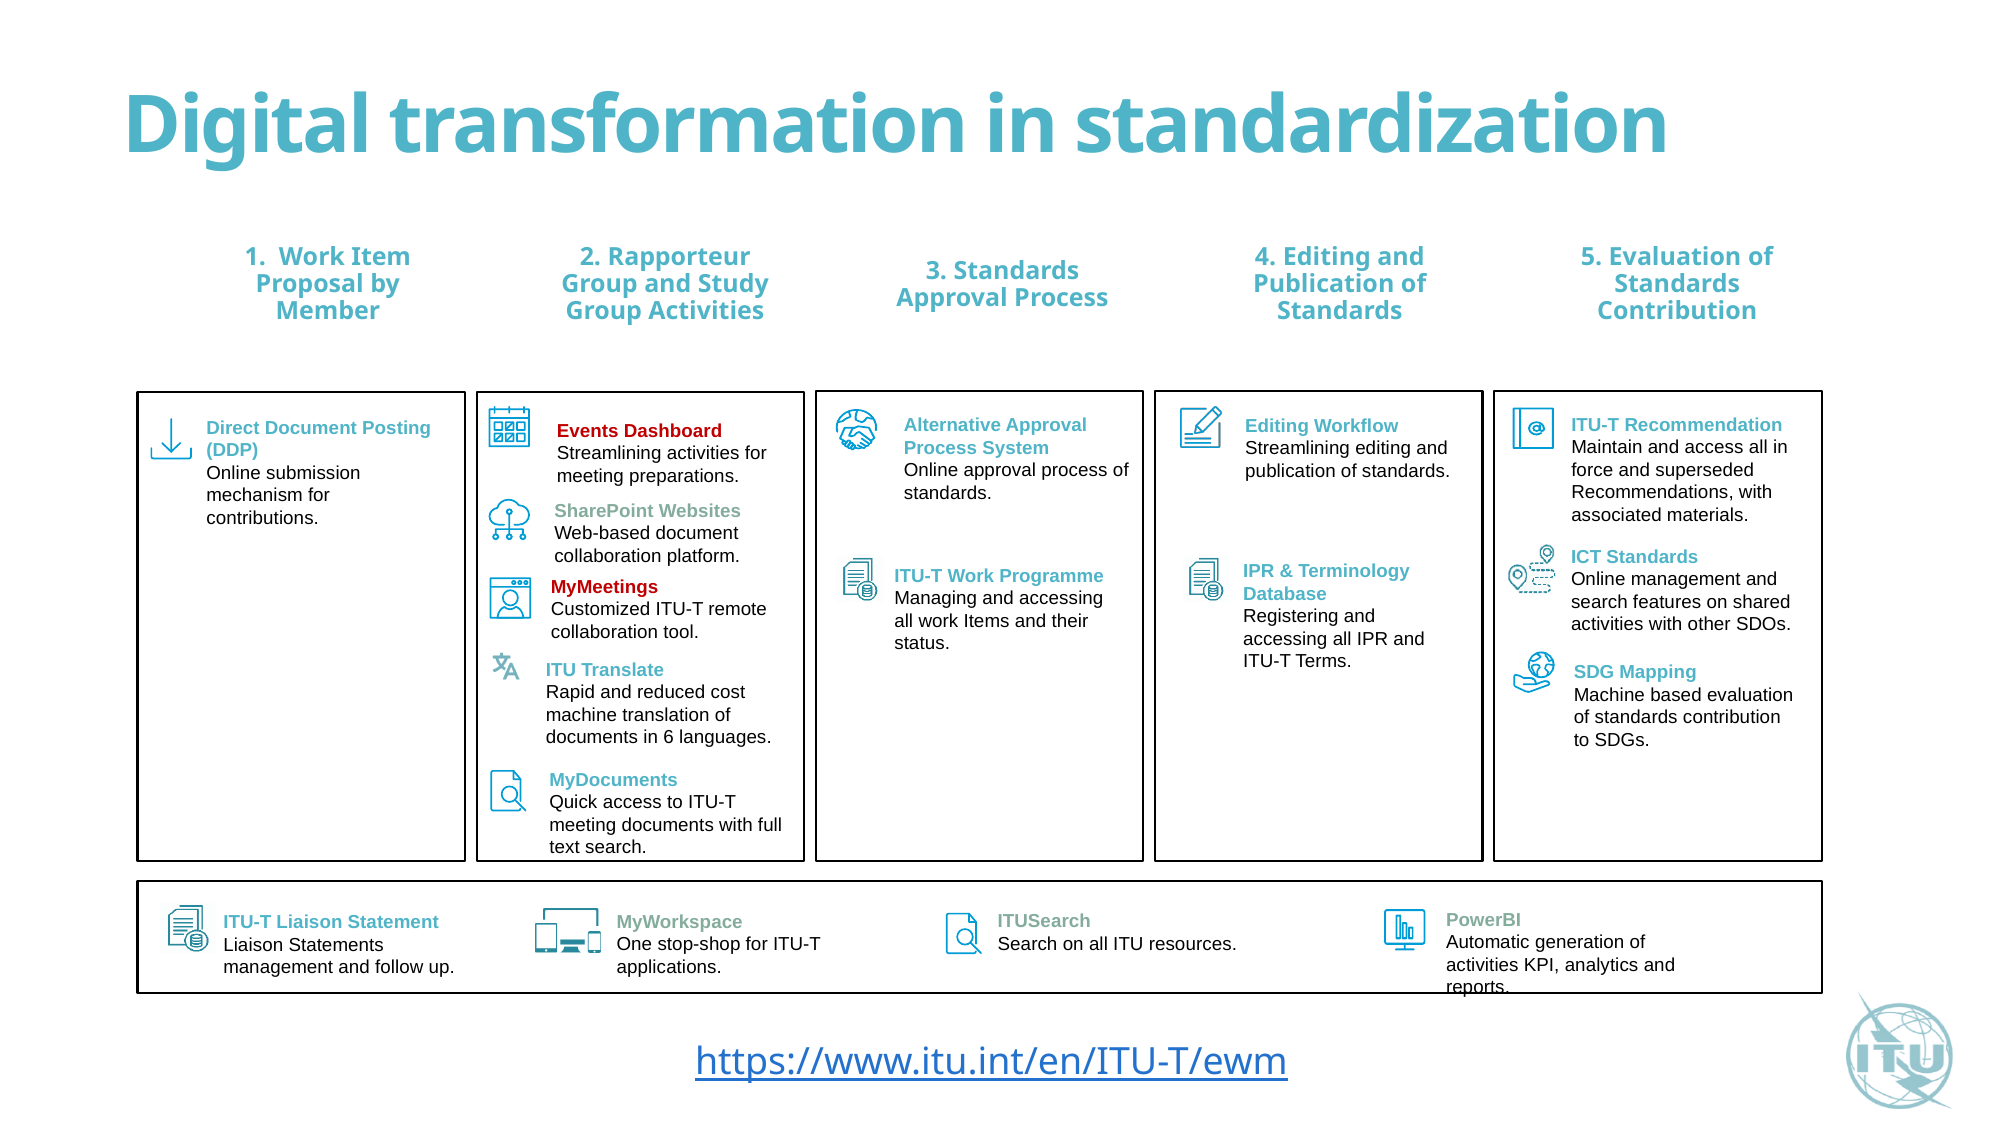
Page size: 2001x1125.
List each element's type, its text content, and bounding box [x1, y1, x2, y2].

text_box ITU-T Recommendation Maintain and access all in force and superseded Recommendations, with associated materials. [1556, 404, 1824, 533]
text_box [535, 901, 866, 986]
picture [1199, 412, 1216, 429]
text_box [815, 390, 1144, 862]
text_box ITUSearch Search on all ITU resources. [982, 901, 1331, 962]
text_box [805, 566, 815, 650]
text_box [488, 405, 531, 448]
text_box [490, 769, 527, 812]
text_box PowerBI Automatic generation of activities KPI, analytics and reports. [1430, 900, 1737, 1006]
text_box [485, 645, 805, 757]
text_box [136, 880, 1823, 994]
picture [1179, 406, 1222, 449]
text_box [835, 555, 1137, 663]
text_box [137, 191, 1863, 378]
text_box [1154, 390, 1484, 862]
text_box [159, 901, 499, 986]
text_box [835, 408, 878, 451]
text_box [945, 912, 983, 955]
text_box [488, 498, 531, 541]
text_box Digital transformation in standardization [107, 49, 1875, 208]
text_box https://www.itu.int/en/ITU-T/ewm [0, 1030, 1992, 1096]
text_box [476, 391, 805, 862]
text_box MyDocuments Quick access to ITU-T meeting documents with full text search. [534, 759, 802, 865]
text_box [1512, 651, 1555, 694]
text_box [136, 391, 466, 862]
text_box [1493, 390, 1823, 862]
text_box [150, 417, 193, 460]
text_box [1512, 407, 1555, 450]
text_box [489, 577, 532, 619]
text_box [1383, 908, 1426, 951]
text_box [1506, 536, 1825, 644]
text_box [1182, 551, 1480, 658]
